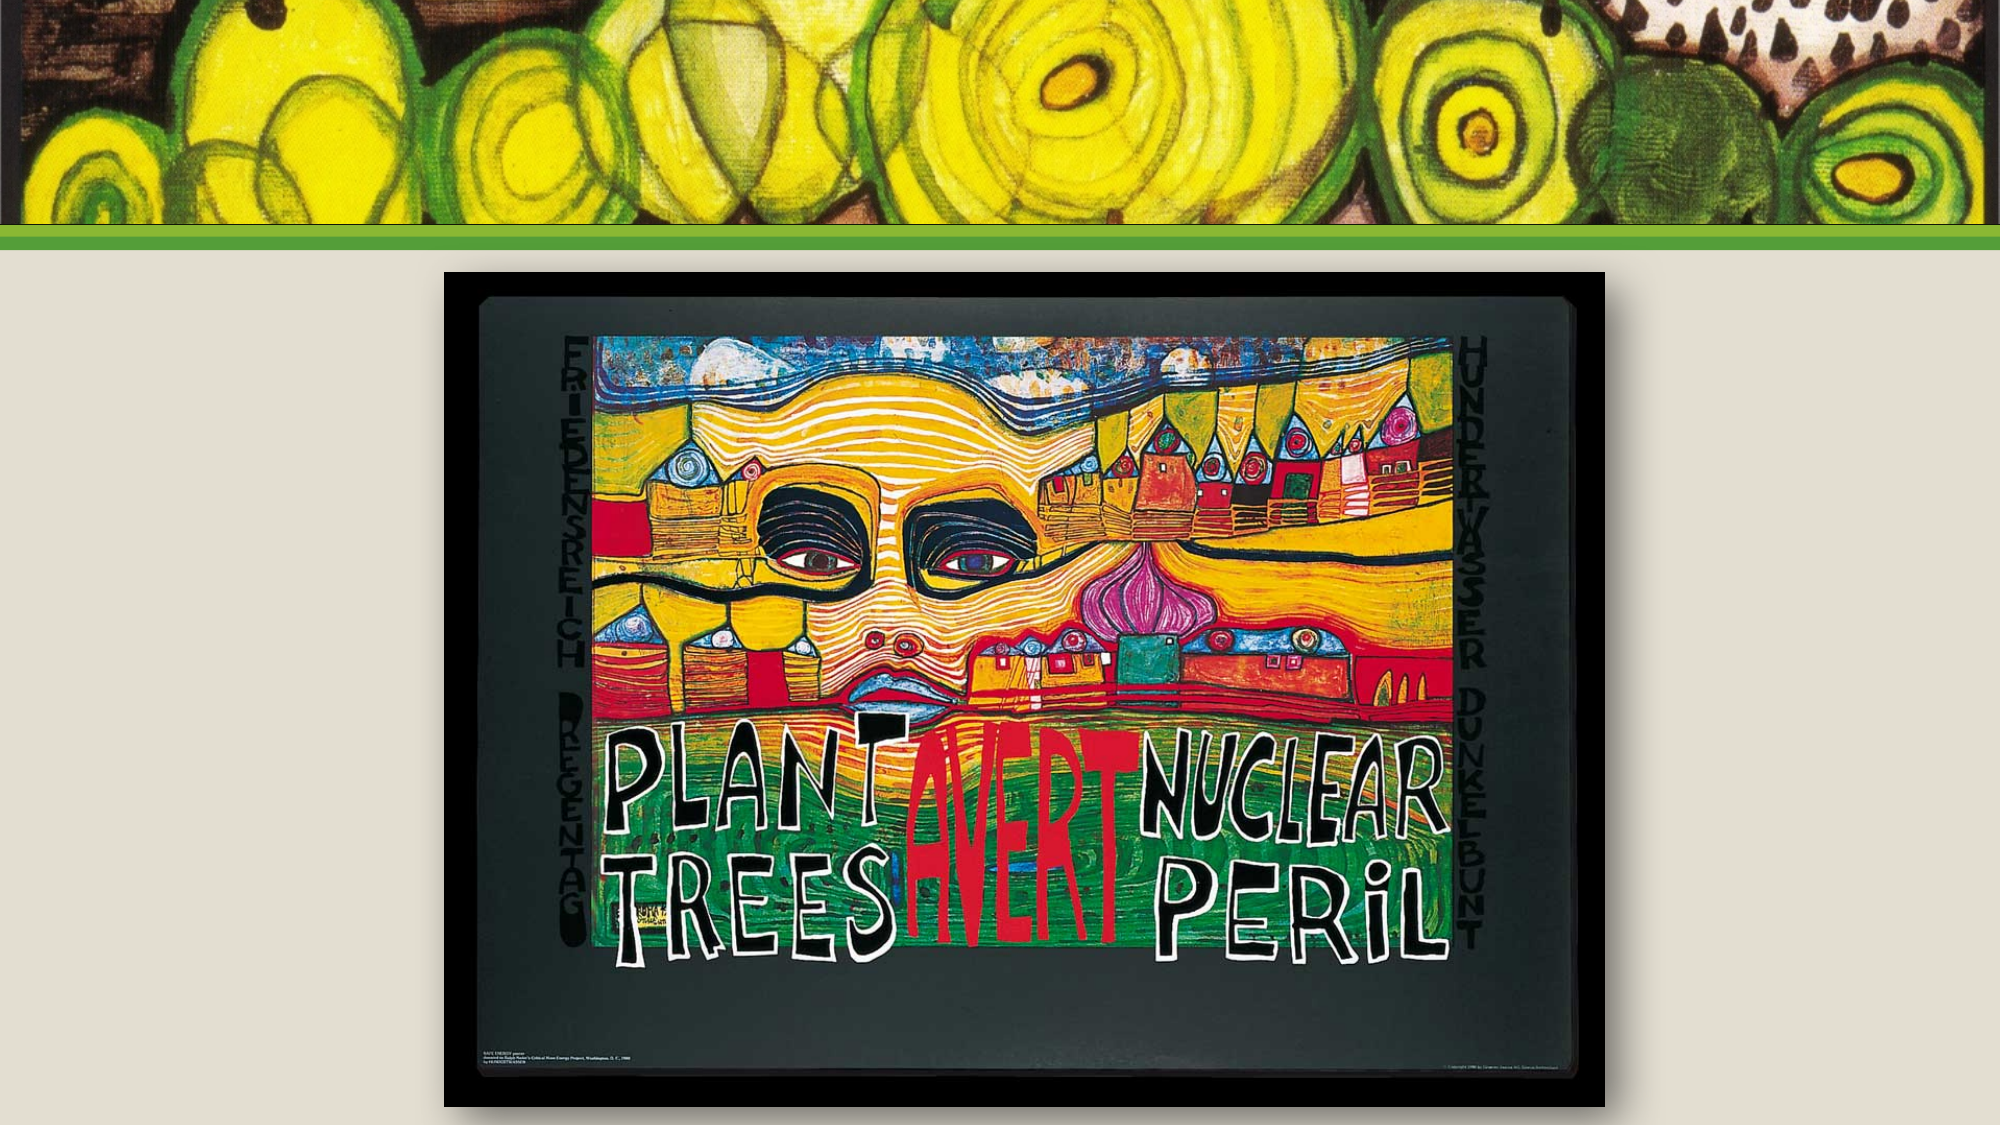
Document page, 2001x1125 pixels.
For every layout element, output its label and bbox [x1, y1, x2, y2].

picture [444, 272, 1605, 1107]
picture [0, 0, 2000, 224]
